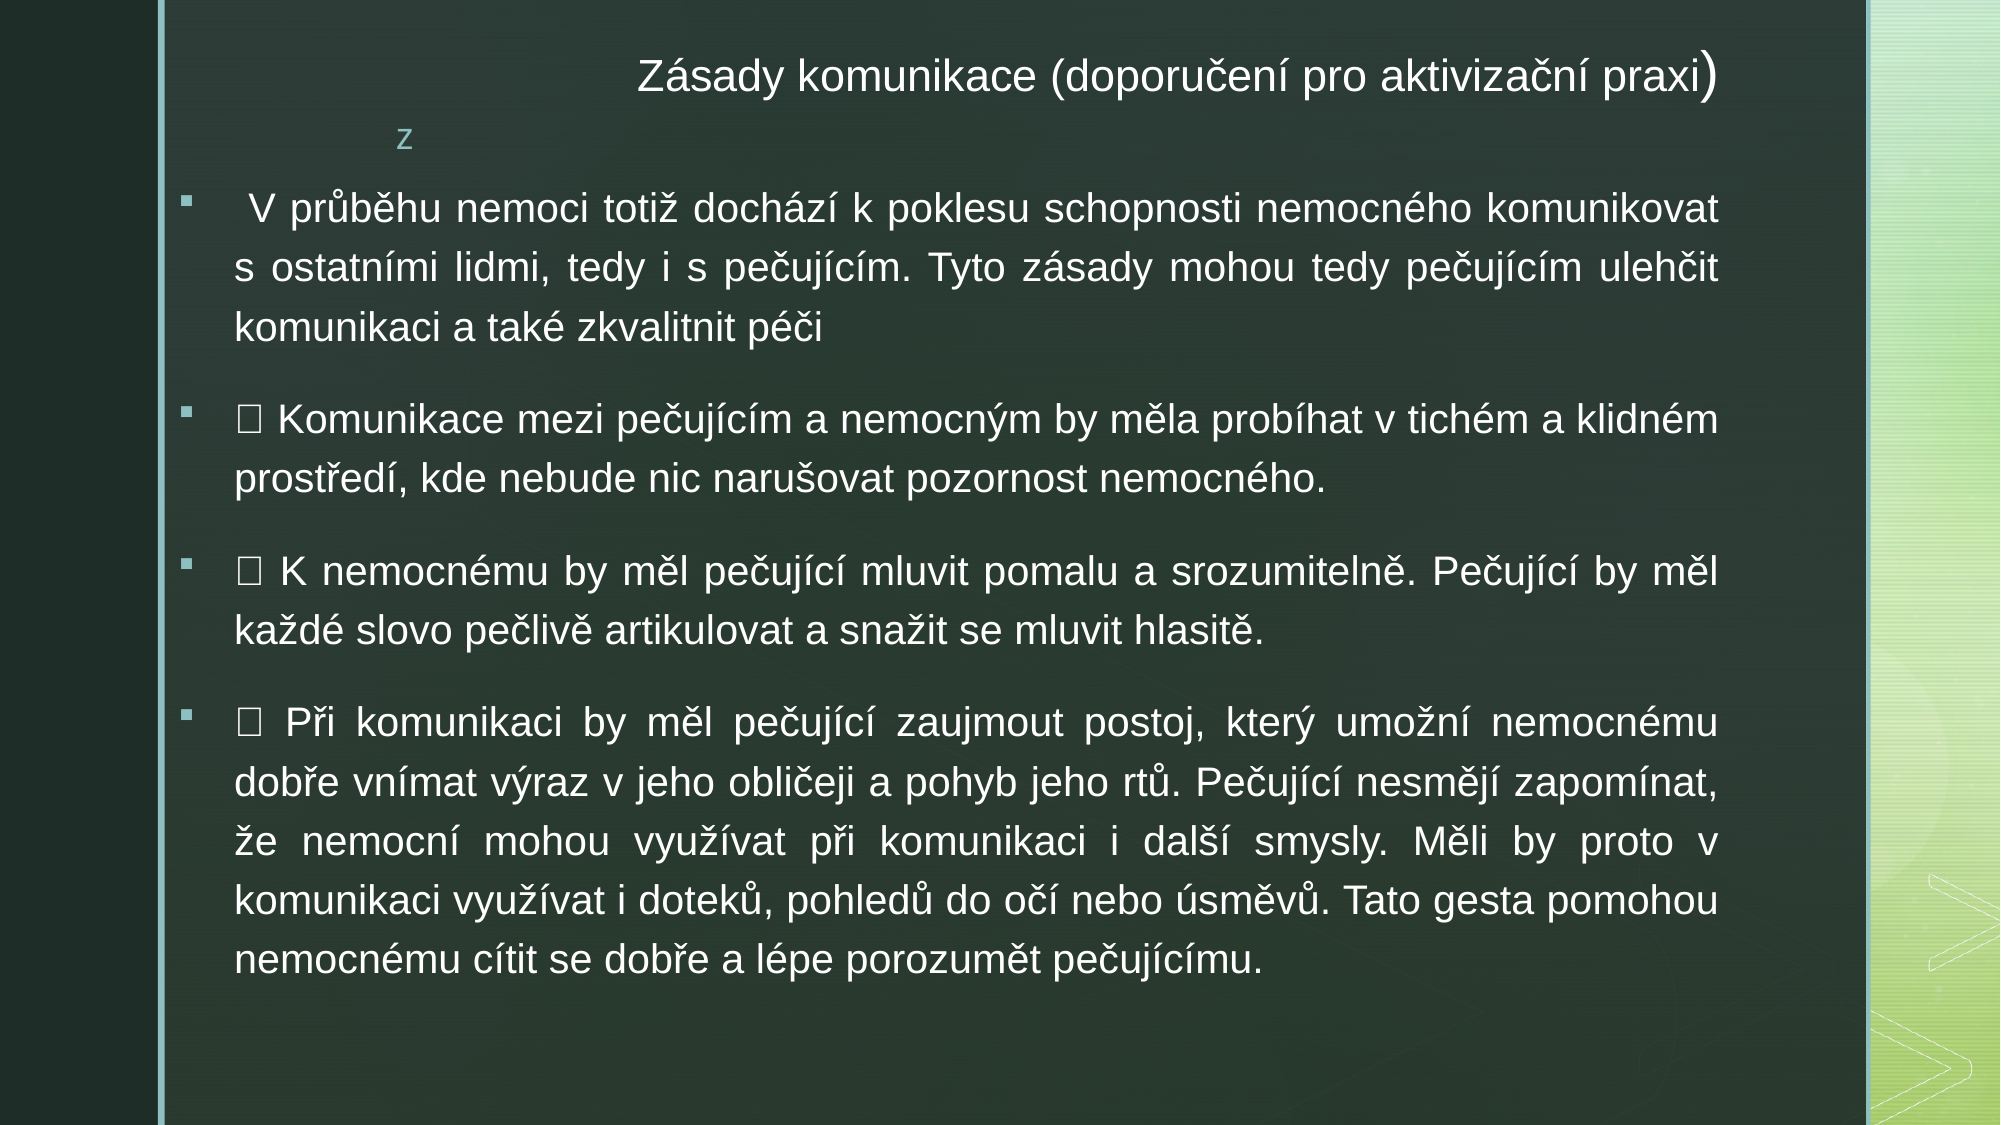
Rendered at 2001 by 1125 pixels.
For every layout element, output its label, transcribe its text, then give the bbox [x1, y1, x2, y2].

title Zásady komunikace (doporučení pro aktivizační praxi) [428, 35, 1734, 113]
picture [1871, 0, 2001, 1125]
list V průběhu nemoci totiž dochází k poklesu schopnosti nemocného komunikovat s ostatními lidmi, tedy i s pečujícím. Tyto zásady mohou tedy pečujícím ulehčit komunikaci a také zkvalitnit péči  Komunikace mezi pečujícím a nemocným by měla probíhat v tichém a klidném prostředí, kde nebude nic narušovat pozornost nemocného.  K nemocnému by měl pečující mluvit pomalu a srozumitelně. Pečující by měl každé slovo pečlivě artikulovat a snažit se mluvit hlasitě.  Při komunikaci by měl pečující zaujmout postoj, který umožní nemocnému dobře vnímat výraz v jeho obličeji a pohyb jeho rtů. Pečující nesmějí zapomínat, že nemocní mohou využívat při komunikaci i další smysly. Měli by proto v komunikaci využívat i doteků, pohledů do očí nebo úsměvů. Tato gesta pomohou nemocnému cítit se dobře a lépe porozumět pečujícímu. [163, 161, 1734, 993]
